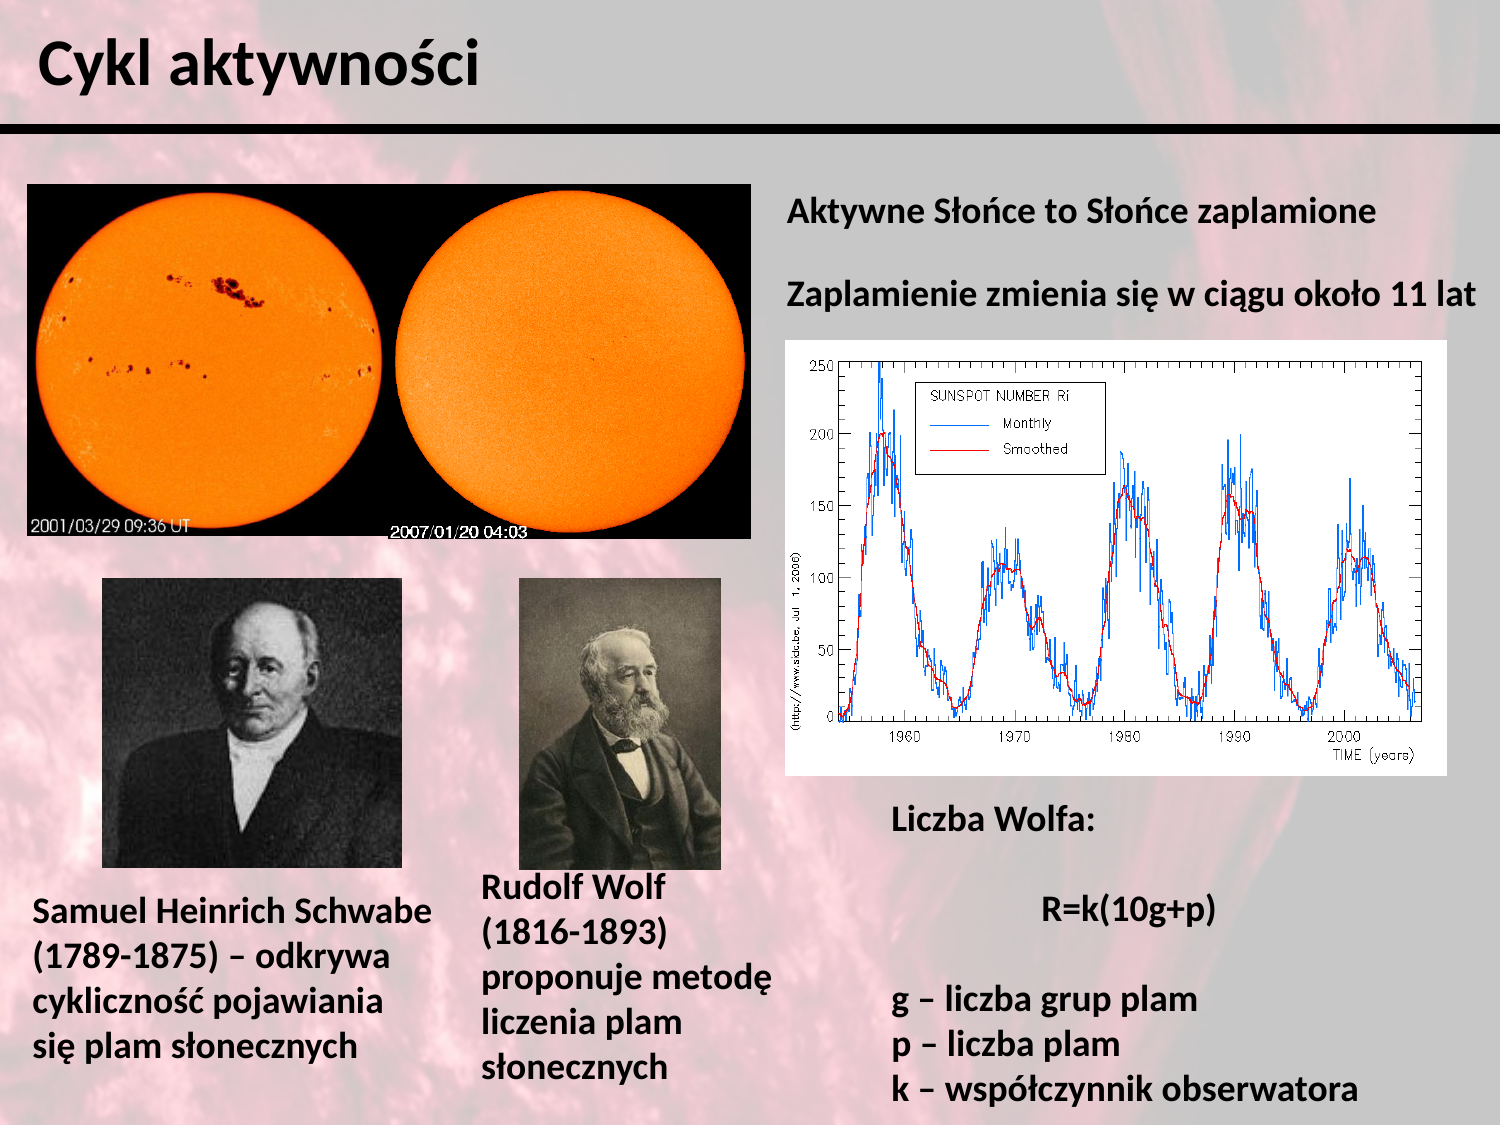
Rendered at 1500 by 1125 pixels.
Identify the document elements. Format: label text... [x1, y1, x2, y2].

text_box Aktywne Słońce to Słońce zaplamione Zaplamienie zmienia się w ciągu około 11 lat [773, 183, 1500, 315]
picture [26, 184, 752, 539]
text_box Liczba Wolfa: R=k(10g+p) g – liczba grup plam p – liczba plam k – współczynnik obserwatora [876, 786, 1375, 1117]
text_box Samuel Heinrich Schwabe (1789-1875) – odkrywa cykliczność pojawiania się plam słonecznych [18, 878, 447, 1073]
text_box Rudolf Wolf (1816-1893) proponuje metodę liczenia plam słonecznych [467, 855, 795, 1094]
text_box Cykl aktywności [23, 11, 1465, 107]
picture [519, 578, 721, 870]
picture [102, 578, 402, 869]
picture [785, 340, 1448, 776]
